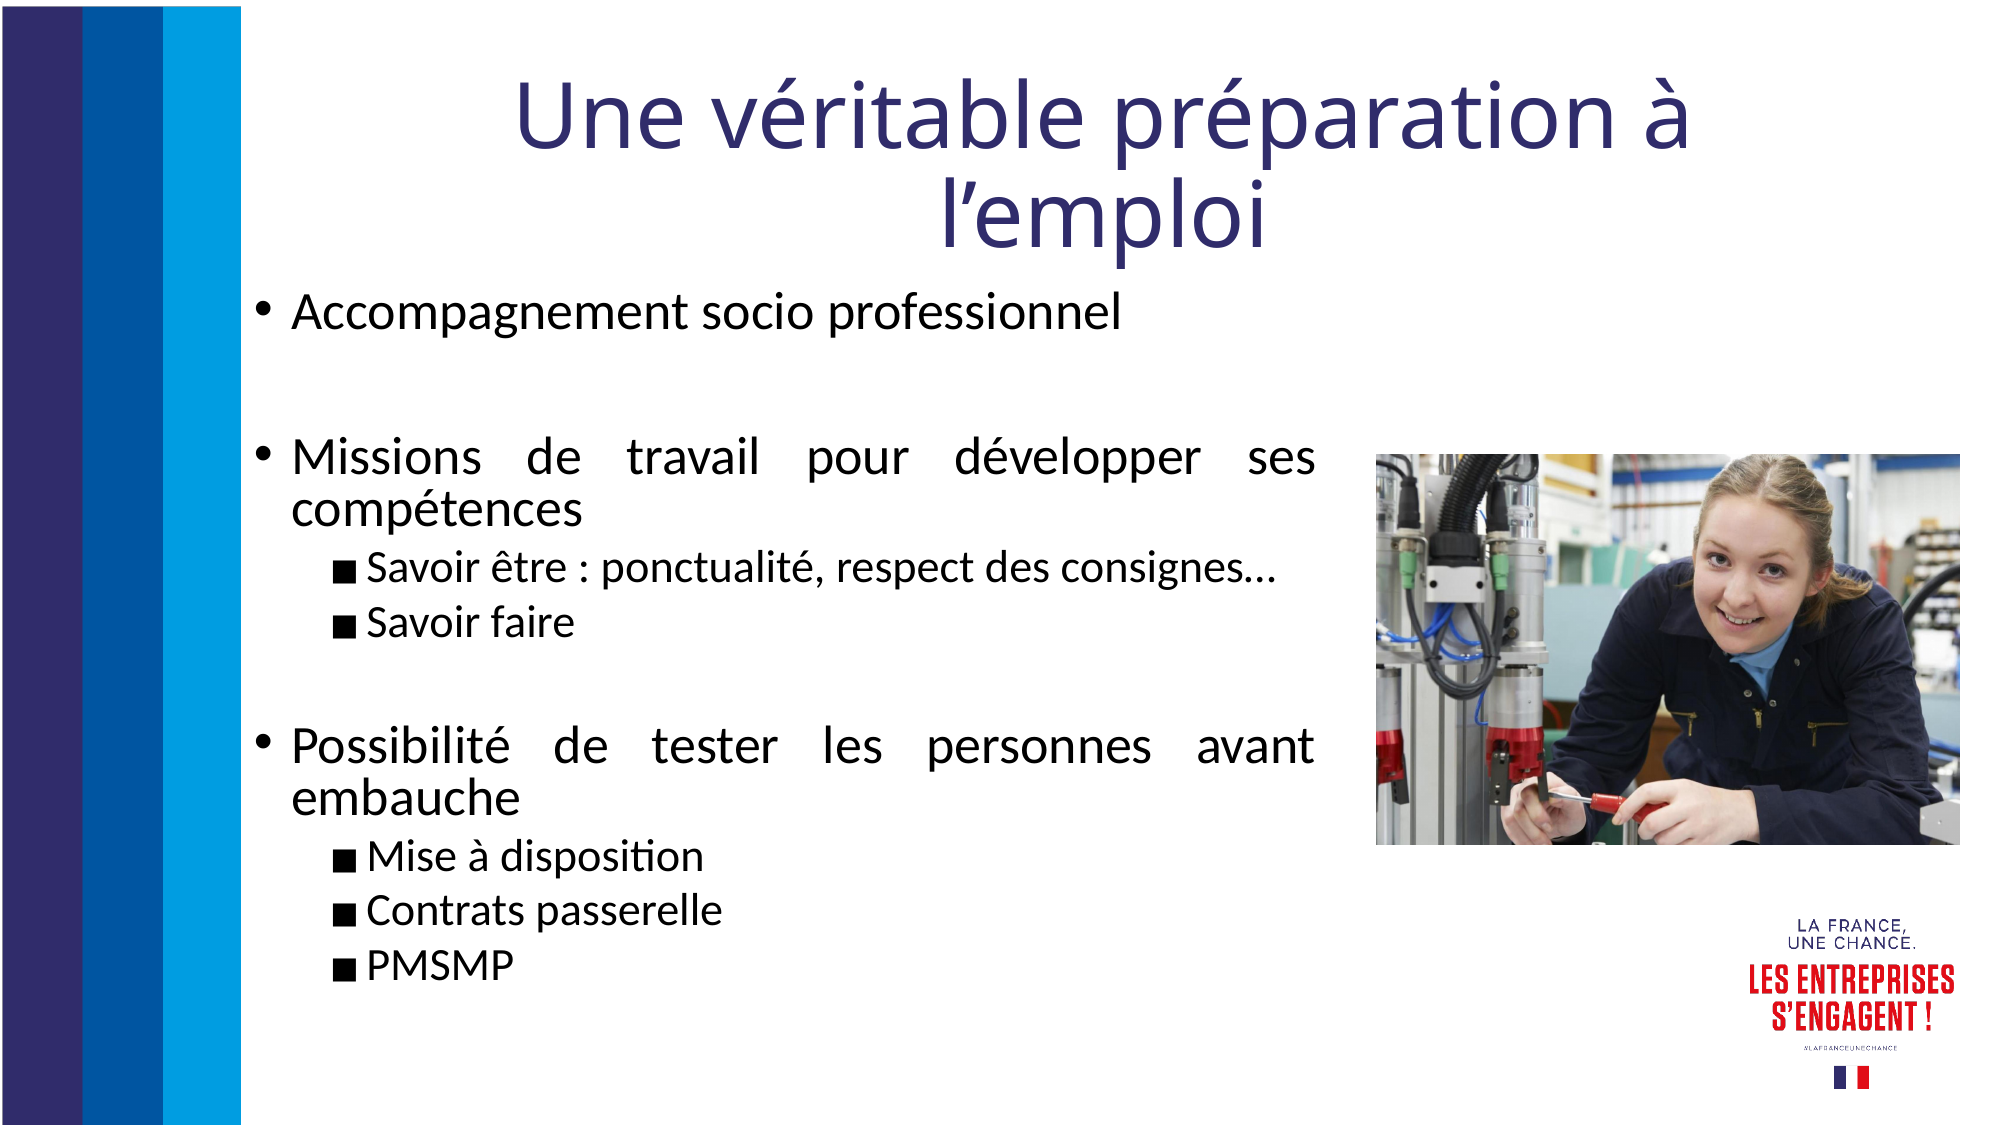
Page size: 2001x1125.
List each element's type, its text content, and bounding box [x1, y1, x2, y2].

picture [1748, 919, 1956, 1089]
title Une véritable préparation à l’emploi [353, 59, 1855, 278]
list Accompagnement socio professionnel Missions de travail pour développer ses compétences Savoir être : ponctualité, respect des consignes… Savoir faire Possibilité de tester les personnes avant embauche Mise à disposition Contrats passerelle PMSMP [238, 280, 1332, 1021]
picture [0, 0, 241, 1125]
picture [1376, 454, 1961, 845]
